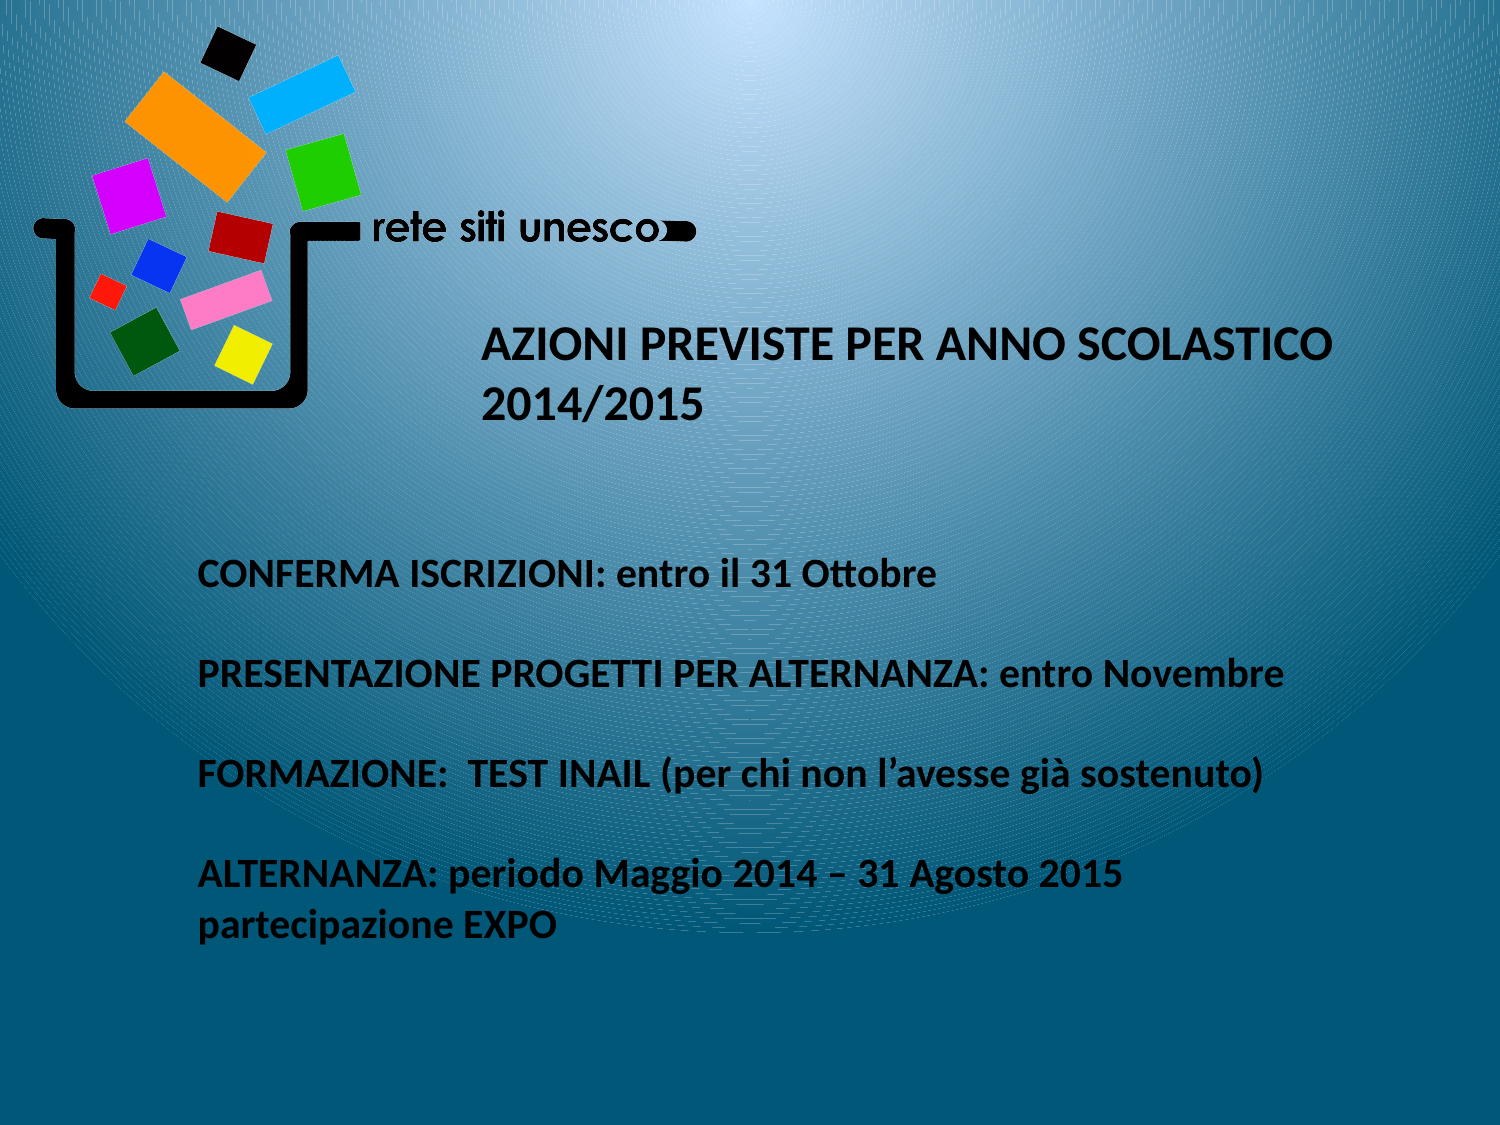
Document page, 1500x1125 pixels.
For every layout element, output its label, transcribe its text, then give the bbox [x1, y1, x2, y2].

picture [0, 0, 701, 437]
text_box AZIONI PREVISTE PER ANNO SCOLASTICO 2014/2015 [466, 302, 1376, 483]
text_box CONFERMA ISCRIZIONI: entro il 31 Ottobre PRESENTAZIONE PROGETTI PER ALTERNANZA: entro Novembre FORMAZIONE: TEST INAIL (per chi non l’avesse già sostenuto) ALTERNANZA: periodo Maggio 2014 – 31 Agosto 2015 partecipazione EXPO [182, 538, 1376, 999]
